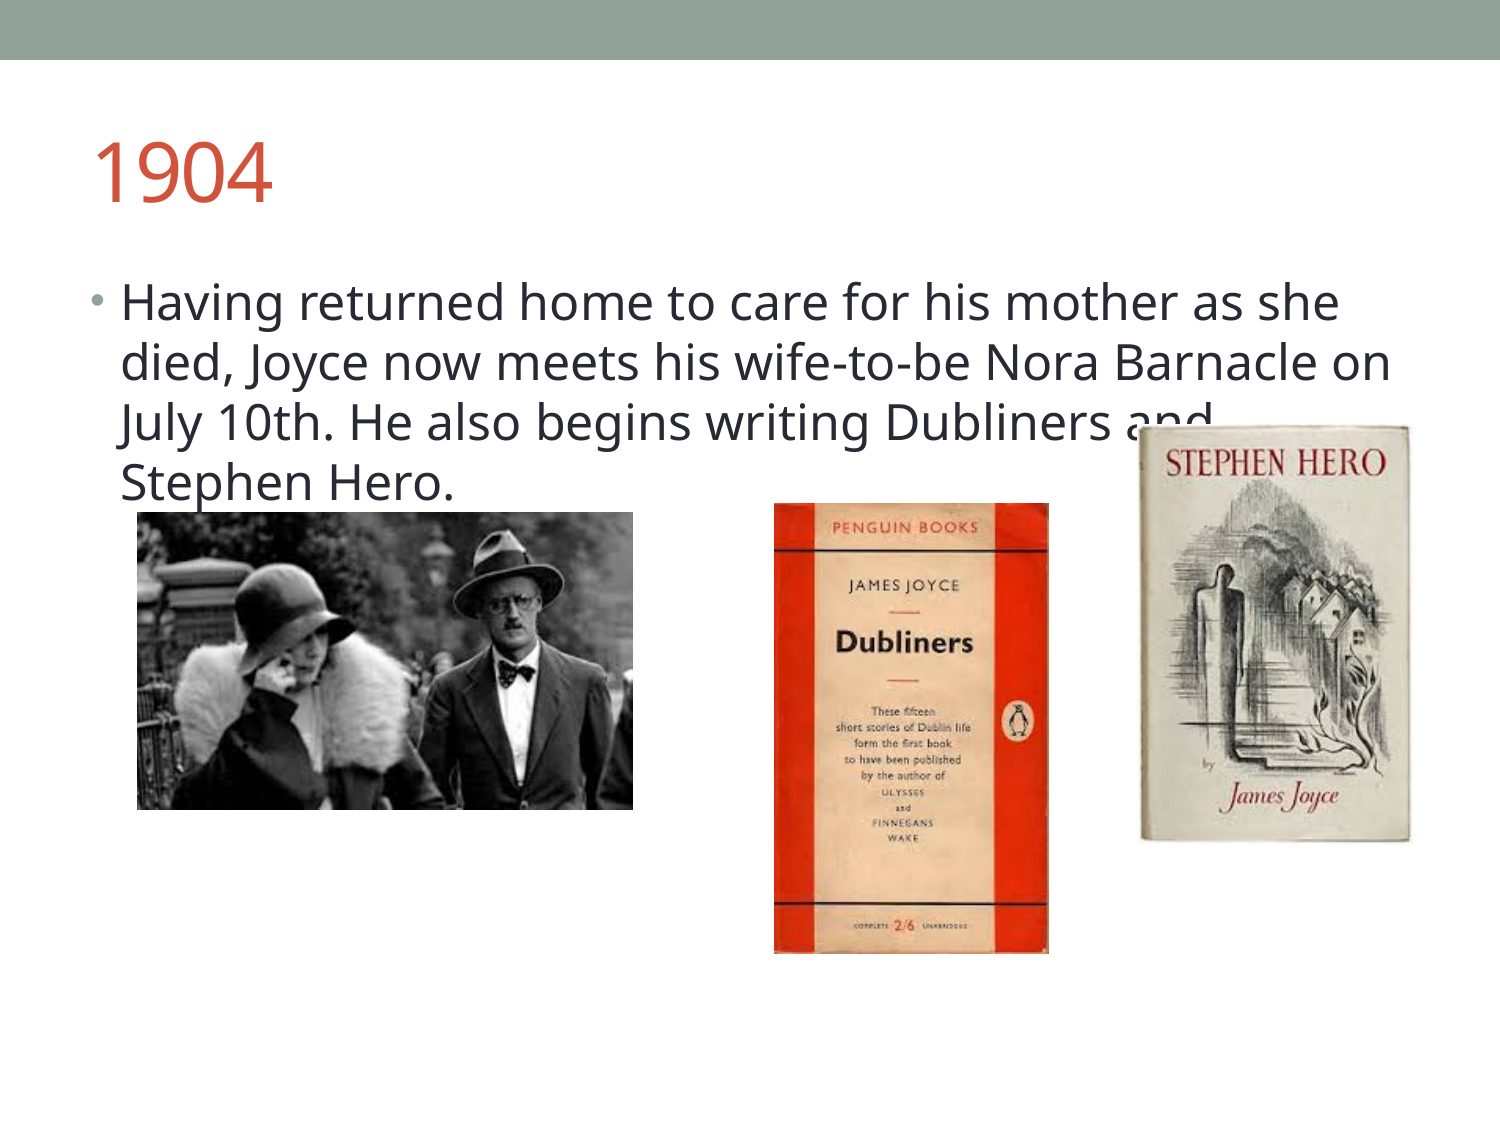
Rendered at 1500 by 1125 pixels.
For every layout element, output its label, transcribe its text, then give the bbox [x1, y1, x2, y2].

picture [1137, 424, 1413, 844]
list Having returned home to care for his mother as she died, Joyce now meets his wife-to-be Nora Barnacle on July 10th. He also begins writing Dubliners and Stephen Hero. [75, 262, 1425, 1063]
picture [774, 503, 1049, 955]
title 1904 [75, 87, 1425, 250]
picture [137, 512, 633, 810]
